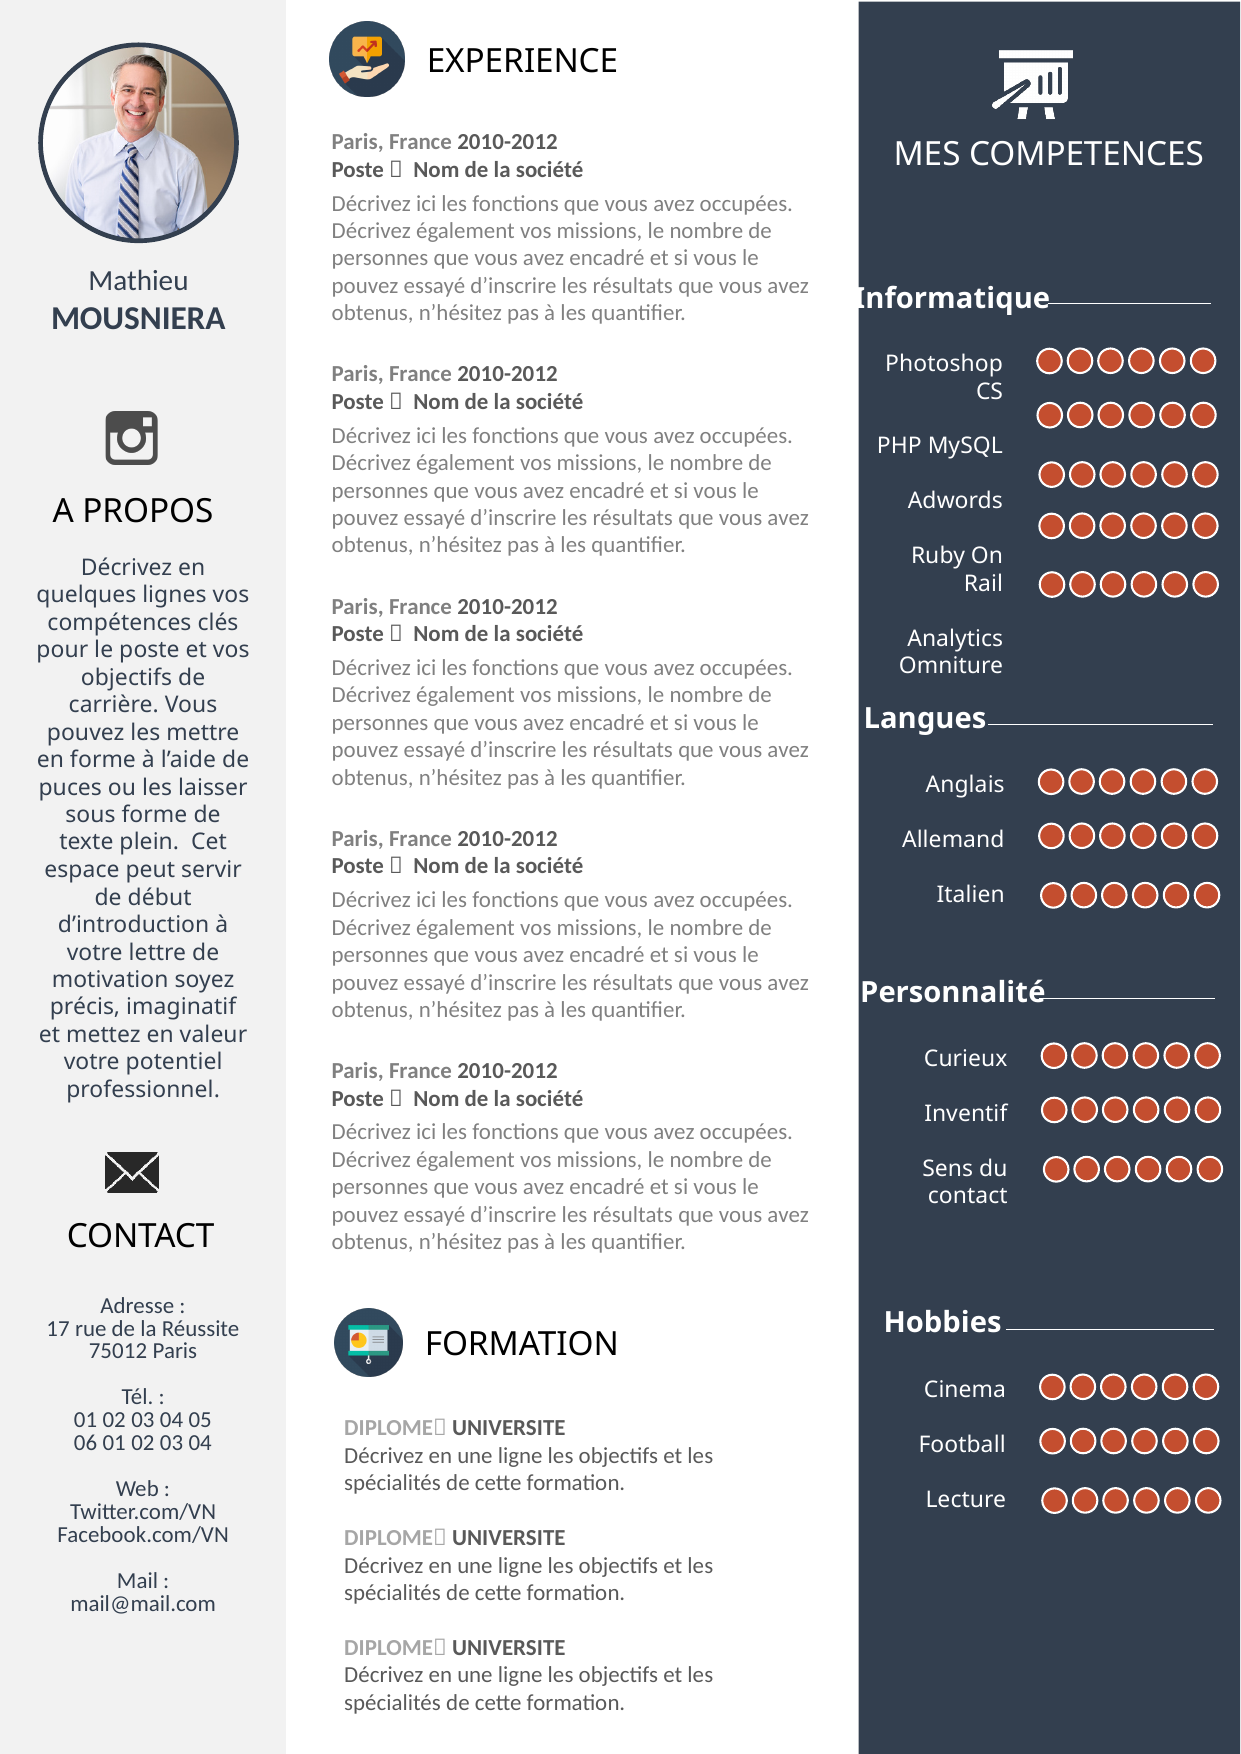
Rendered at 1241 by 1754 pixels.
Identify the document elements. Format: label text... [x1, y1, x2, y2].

picture [105, 1143, 159, 1201]
text_box [1163, 1487, 1191, 1514]
text_box FORMATION [409, 1329, 634, 1370]
text_box Décrivez en quelques lignes vos compétences clés pour le poste et vos objectifs de carrière. Vous pouvez les mettre en forme à l’aide de puces ou les laisser sous forme de texte plein. Cet espace peut servir de début d’introduction à votre lettre de motivation soyez précis, imaginatif et mettez en valeur votre potentiel professionnel. [21, 545, 265, 1110]
text_box [1191, 822, 1219, 850]
text_box [858, 1, 1241, 1754]
text_box [1165, 1155, 1193, 1183]
text_box Cinema Football Lecture [861, 1367, 1021, 1520]
text_box [1039, 1373, 1066, 1401]
text_box [1036, 401, 1064, 429]
text_box [1163, 1042, 1191, 1069]
text_box Informatique [839, 271, 1066, 322]
text_box [1131, 881, 1159, 909]
text_box [1160, 768, 1188, 795]
text_box Langues [848, 692, 1002, 743]
text_box [1196, 1155, 1224, 1183]
text_box [1099, 1373, 1127, 1401]
text_box [1129, 822, 1157, 850]
text_box [1070, 881, 1098, 909]
text_box [1161, 571, 1189, 598]
picture [329, 21, 405, 97]
text_box [1097, 347, 1124, 375]
text_box MES COMPETENCES [878, 124, 1219, 180]
text_box [1190, 401, 1217, 429]
text_box [1066, 347, 1094, 375]
text_box [1159, 401, 1186, 429]
text_box [1130, 571, 1158, 598]
text_box Hobbies [868, 1296, 1017, 1346]
text_box [1134, 1155, 1162, 1183]
picture [40, 44, 237, 241]
text_box [1068, 822, 1096, 850]
text_box [1042, 1156, 1070, 1183]
text_box [1098, 768, 1126, 795]
text_box [1189, 347, 1217, 375]
text_box [1069, 1427, 1097, 1455]
text_box [1040, 1096, 1068, 1124]
text_box [1192, 1427, 1220, 1455]
text_box [1071, 1487, 1099, 1514]
text_box [1129, 768, 1157, 795]
text_box [1162, 1427, 1189, 1455]
text_box [1130, 512, 1157, 540]
text_box A PROPOS [37, 481, 229, 537]
text_box Anglais Allemand Italien [859, 762, 1020, 915]
text_box [1158, 347, 1186, 375]
text_box [1193, 881, 1221, 909]
picture [334, 1308, 404, 1377]
text_box [1099, 512, 1126, 540]
text_box [1038, 822, 1065, 850]
text_box Photoshop CS PHP MySQL Adwords Ruby On Rail Analytics Omniture [858, 341, 1018, 714]
text_box EXPERIENCE [412, 31, 634, 87]
text_box [1100, 881, 1128, 909]
picture [105, 411, 158, 465]
text_box Personnalité [845, 966, 1061, 1016]
text_box [1036, 347, 1063, 375]
text_box [1099, 571, 1127, 598]
text_box [1041, 1487, 1068, 1514]
text_box [1101, 1096, 1129, 1124]
text_box [1163, 1096, 1191, 1124]
text_box [1038, 512, 1065, 540]
text_box [1194, 1096, 1222, 1124]
picture [992, 44, 1073, 125]
text_box [1132, 1042, 1160, 1069]
text_box [1192, 461, 1219, 488]
text_box [1160, 822, 1188, 850]
text_box [1066, 401, 1094, 429]
text_box [1132, 1096, 1160, 1124]
text_box [1040, 1042, 1068, 1070]
text_box [1191, 768, 1219, 795]
text_box [1191, 512, 1219, 540]
text_box Curieux Inventif Sens du contact [862, 1036, 1023, 1216]
text_box [1069, 571, 1096, 598]
text_box [1039, 1427, 1066, 1455]
text_box [0, 0, 287, 1754]
text_box [1097, 401, 1125, 429]
text_box [1099, 822, 1126, 850]
text_box [1192, 571, 1219, 598]
text_box [1130, 1373, 1158, 1401]
text_box [1069, 1373, 1097, 1401]
text_box [1068, 512, 1096, 540]
text_box [1103, 1155, 1131, 1183]
text_box [1161, 1373, 1189, 1401]
text_box [1133, 1487, 1160, 1514]
text_box [1194, 1487, 1222, 1514]
text_box [1037, 768, 1065, 796]
text_box [1102, 1487, 1129, 1514]
text_box [1131, 1427, 1158, 1455]
text_box [1068, 768, 1095, 795]
text_box Paris, France 2010-2012 Poste  Nom de la société Décrivez ici les fonctions que vous avez occupées. Décrivez également vos missions, le nombre de personnes que vous avez encadré et si vous le pouvez essayé d’inscrire les résultats que vous avez obtenus, n’hésitez pas à les quantifier. Paris, France 2010-2012 Poste  Nom de la société Décrivez ici les fonctions que vous avez occupées. Décrivez également vos missions, le nombre de personnes que vous avez encadré et si vous le pouvez essayé d’inscrire les résultats que vous avez obtenus, n’hésitez pas à les quantifier. Paris, France 2010-2012 Poste  Nom de la société Décrivez ici les fonctions que vous avez occupées. Décrivez également vos missions, le nombre de personnes que vous avez encadré et si vous le pouvez essayé d’inscrire les résultats que vous avez obtenus, n’hésitez pas à les quantifier. Paris, France 2010-2012 Poste  Nom de la société Décrivez ici les fonctions que vous avez occupées. Décrivez également vos missions, le nombre de personnes que vous avez encadré et si vous le pouvez essayé d’inscrire les résultats que vous avez obtenus, n’hésitez pas à les quantifier. Paris, France 2010-2012 Poste  Nom de la société Décrivez ici les fonctions que vous avez occupées. Décrivez également vos missions, le nombre de personnes que vous avez encadré et si vous le pouvez essayé d’inscrire les résultats que vous avez obtenus, n’hésitez pas à les quantifier. [316, 119, 830, 1329]
text_box [1130, 461, 1157, 488]
text_box DIPLOME UNIVERSITE Décrivez en une ligne les objectifs et les spécialités de cette formation. DIPLOME UNIVERSITE Décrivez en une ligne les objectifs et les spécialités de cette formation. DIPLOME UNIVERSITE Décrivez en une ligne les objectifs et les spécialités de cette formation. [329, 1405, 828, 1750]
text_box CONTACT [52, 1206, 230, 1262]
text_box [1128, 347, 1155, 375]
text_box [1100, 1427, 1127, 1455]
text_box [1192, 1373, 1220, 1401]
text_box [1073, 1155, 1100, 1183]
text_box [1038, 571, 1066, 598]
text_box [1101, 1042, 1129, 1069]
text_box [1161, 512, 1188, 540]
text_box Mathieu MOUSNIERA [21, 253, 256, 344]
text_box [1162, 881, 1190, 909]
text_box [1071, 1096, 1099, 1124]
text_box Adresse : 17 rue de la Réussite 75012 Paris Tél. : 01 02 03 04 05 06 01 02 03 04 Web : Twitter.com/VN Facebook.com/VN Mail : mail@mail.com [21, 1294, 265, 1616]
text_box [1071, 1042, 1098, 1069]
text_box [1161, 461, 1188, 488]
text_box [1128, 401, 1155, 429]
text_box [1194, 1042, 1221, 1069]
text_box [1068, 461, 1096, 488]
text_box [1099, 461, 1127, 488]
text_box [1038, 461, 1066, 488]
text_box [1040, 882, 1067, 909]
